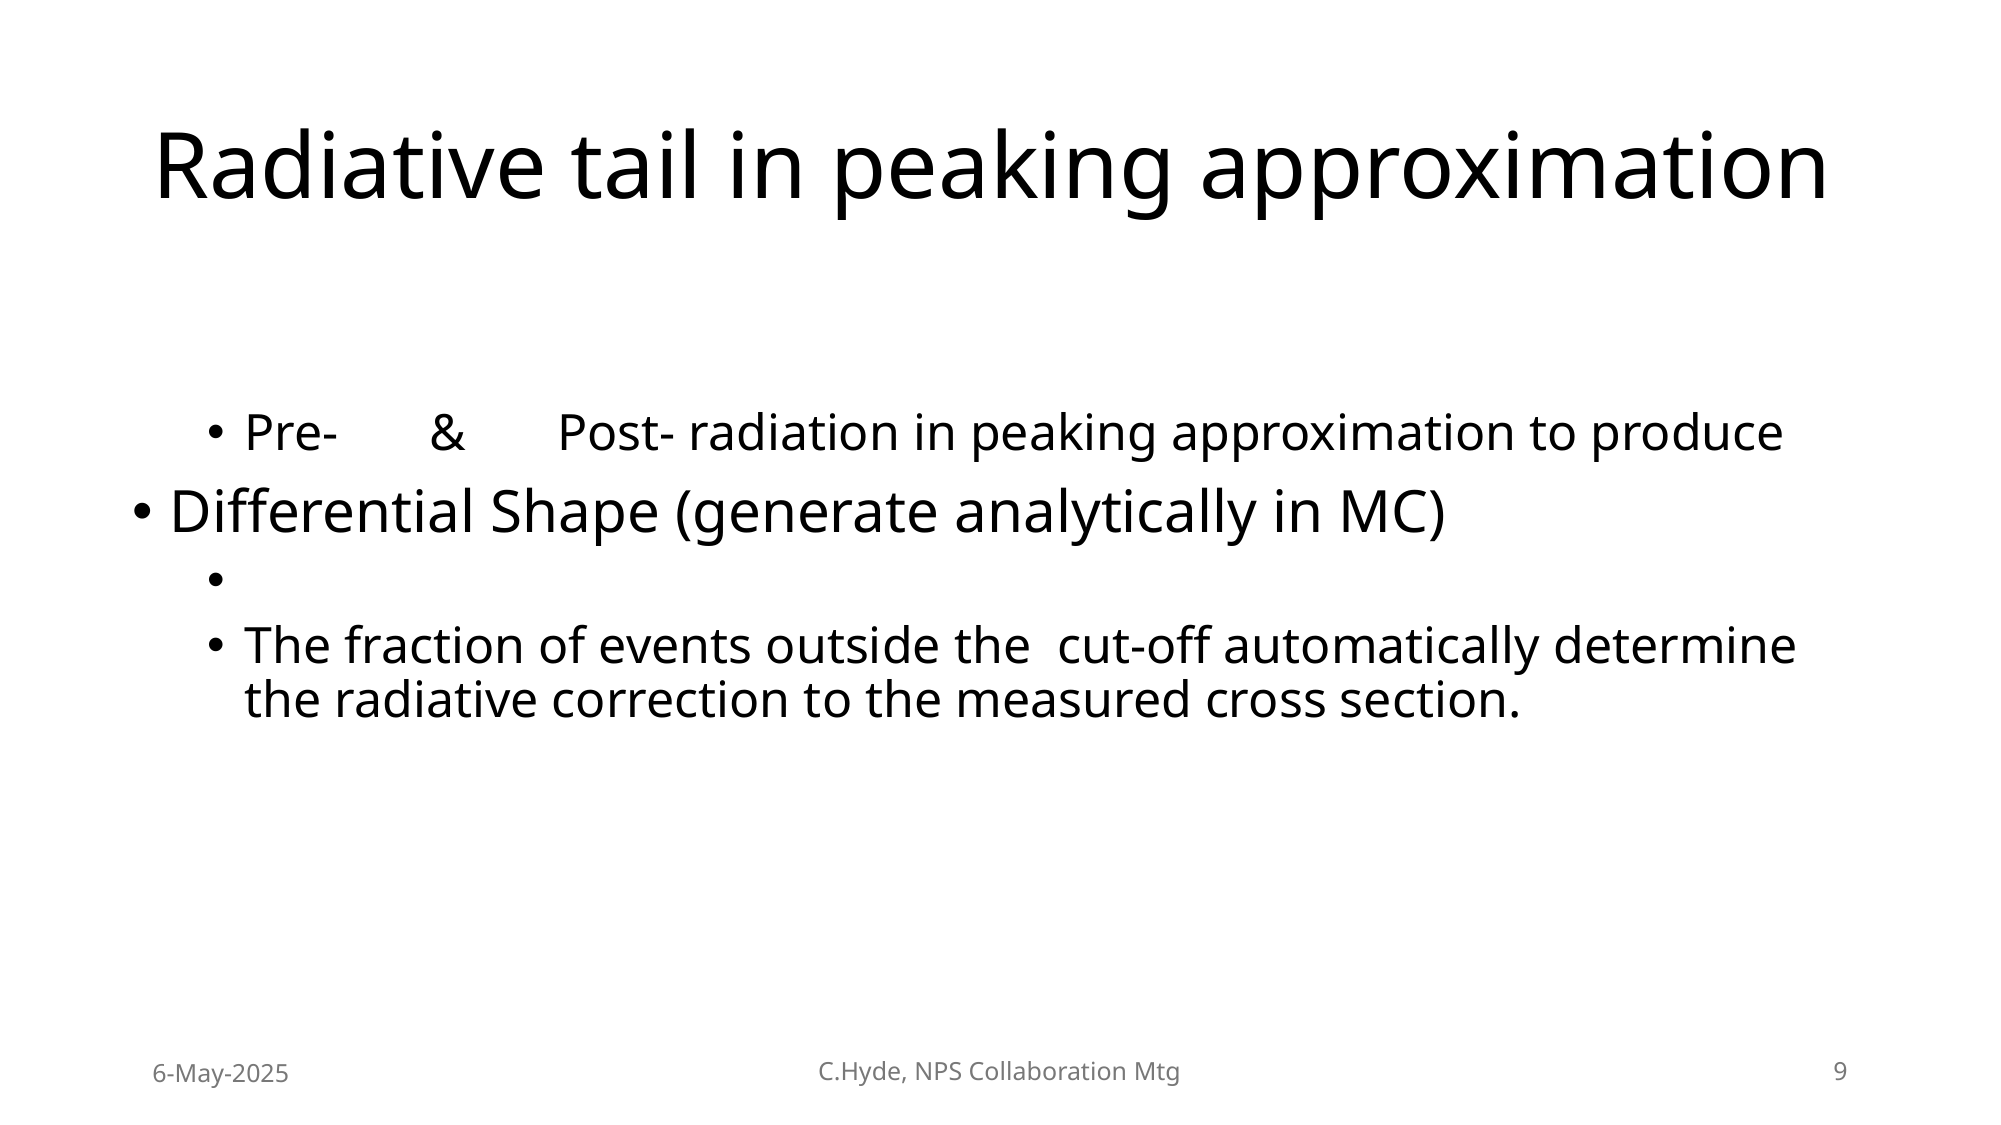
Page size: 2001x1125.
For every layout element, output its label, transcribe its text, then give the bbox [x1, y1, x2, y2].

title Radiative tail in peaking approximation [137, 59, 1863, 278]
slide_number 6-May-2025 [137, 1042, 588, 1103]
slide_number 9 [1412, 1042, 1863, 1103]
footer C.Hyde, NPS Collaboration Mtg [662, 1042, 1338, 1103]
